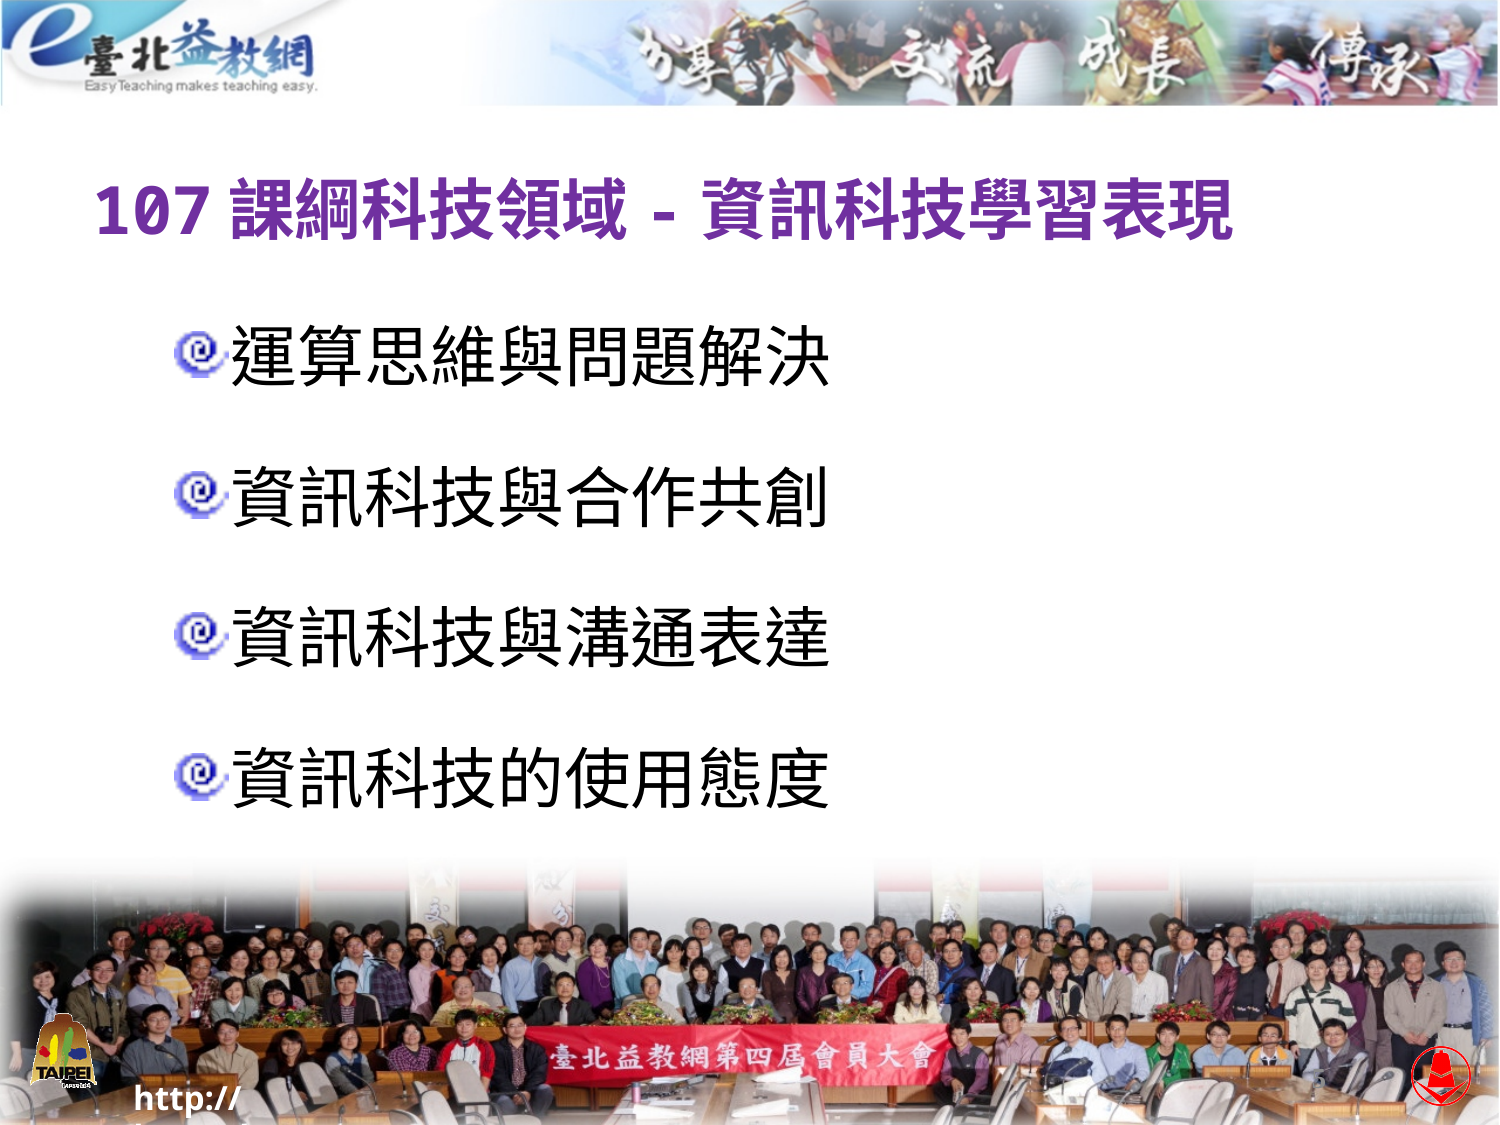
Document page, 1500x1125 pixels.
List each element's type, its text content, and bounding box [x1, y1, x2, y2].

title 107課綱科技領域-資訊科技學習表現 [77, 160, 1342, 256]
picture [0, 0, 1500, 1125]
list 運算思維與問題解決 資訊科技與合作共創 資訊科技與溝通表達 資訊科技的使用態度 [159, 266, 975, 858]
slide_number 5 [1045, 1046, 1342, 1107]
